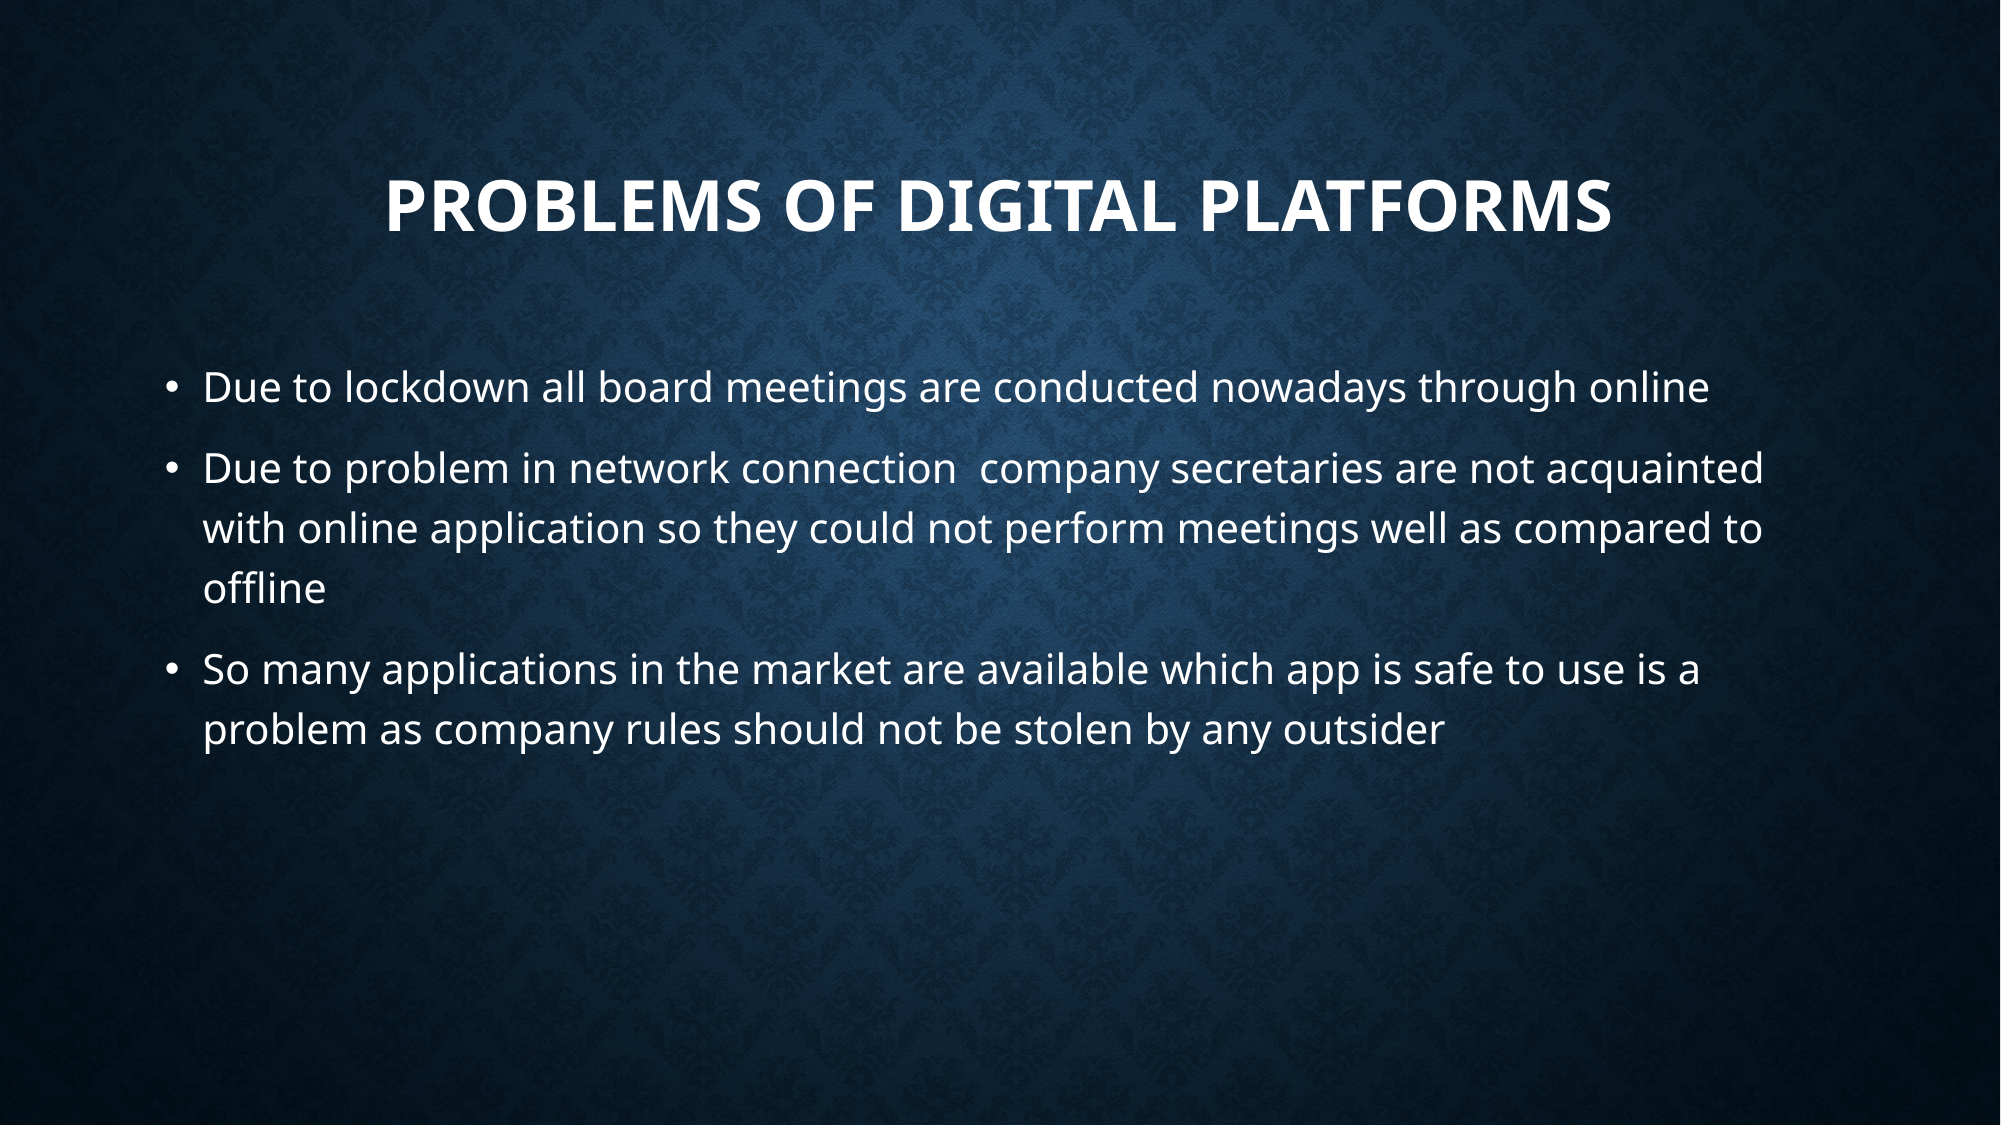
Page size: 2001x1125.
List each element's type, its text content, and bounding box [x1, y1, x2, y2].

list Due to lockdown all board meetings are conducted nowadays through online Due to problem in network connection company secretaries are not acquainted with online application so they could not perform meetings well as compared to offline So many applications in the market are available which app is safe to use is a problem as company rules should not be stolen by any outsider [149, 343, 1849, 950]
title Problems of digital platforms [149, 99, 1849, 318]
